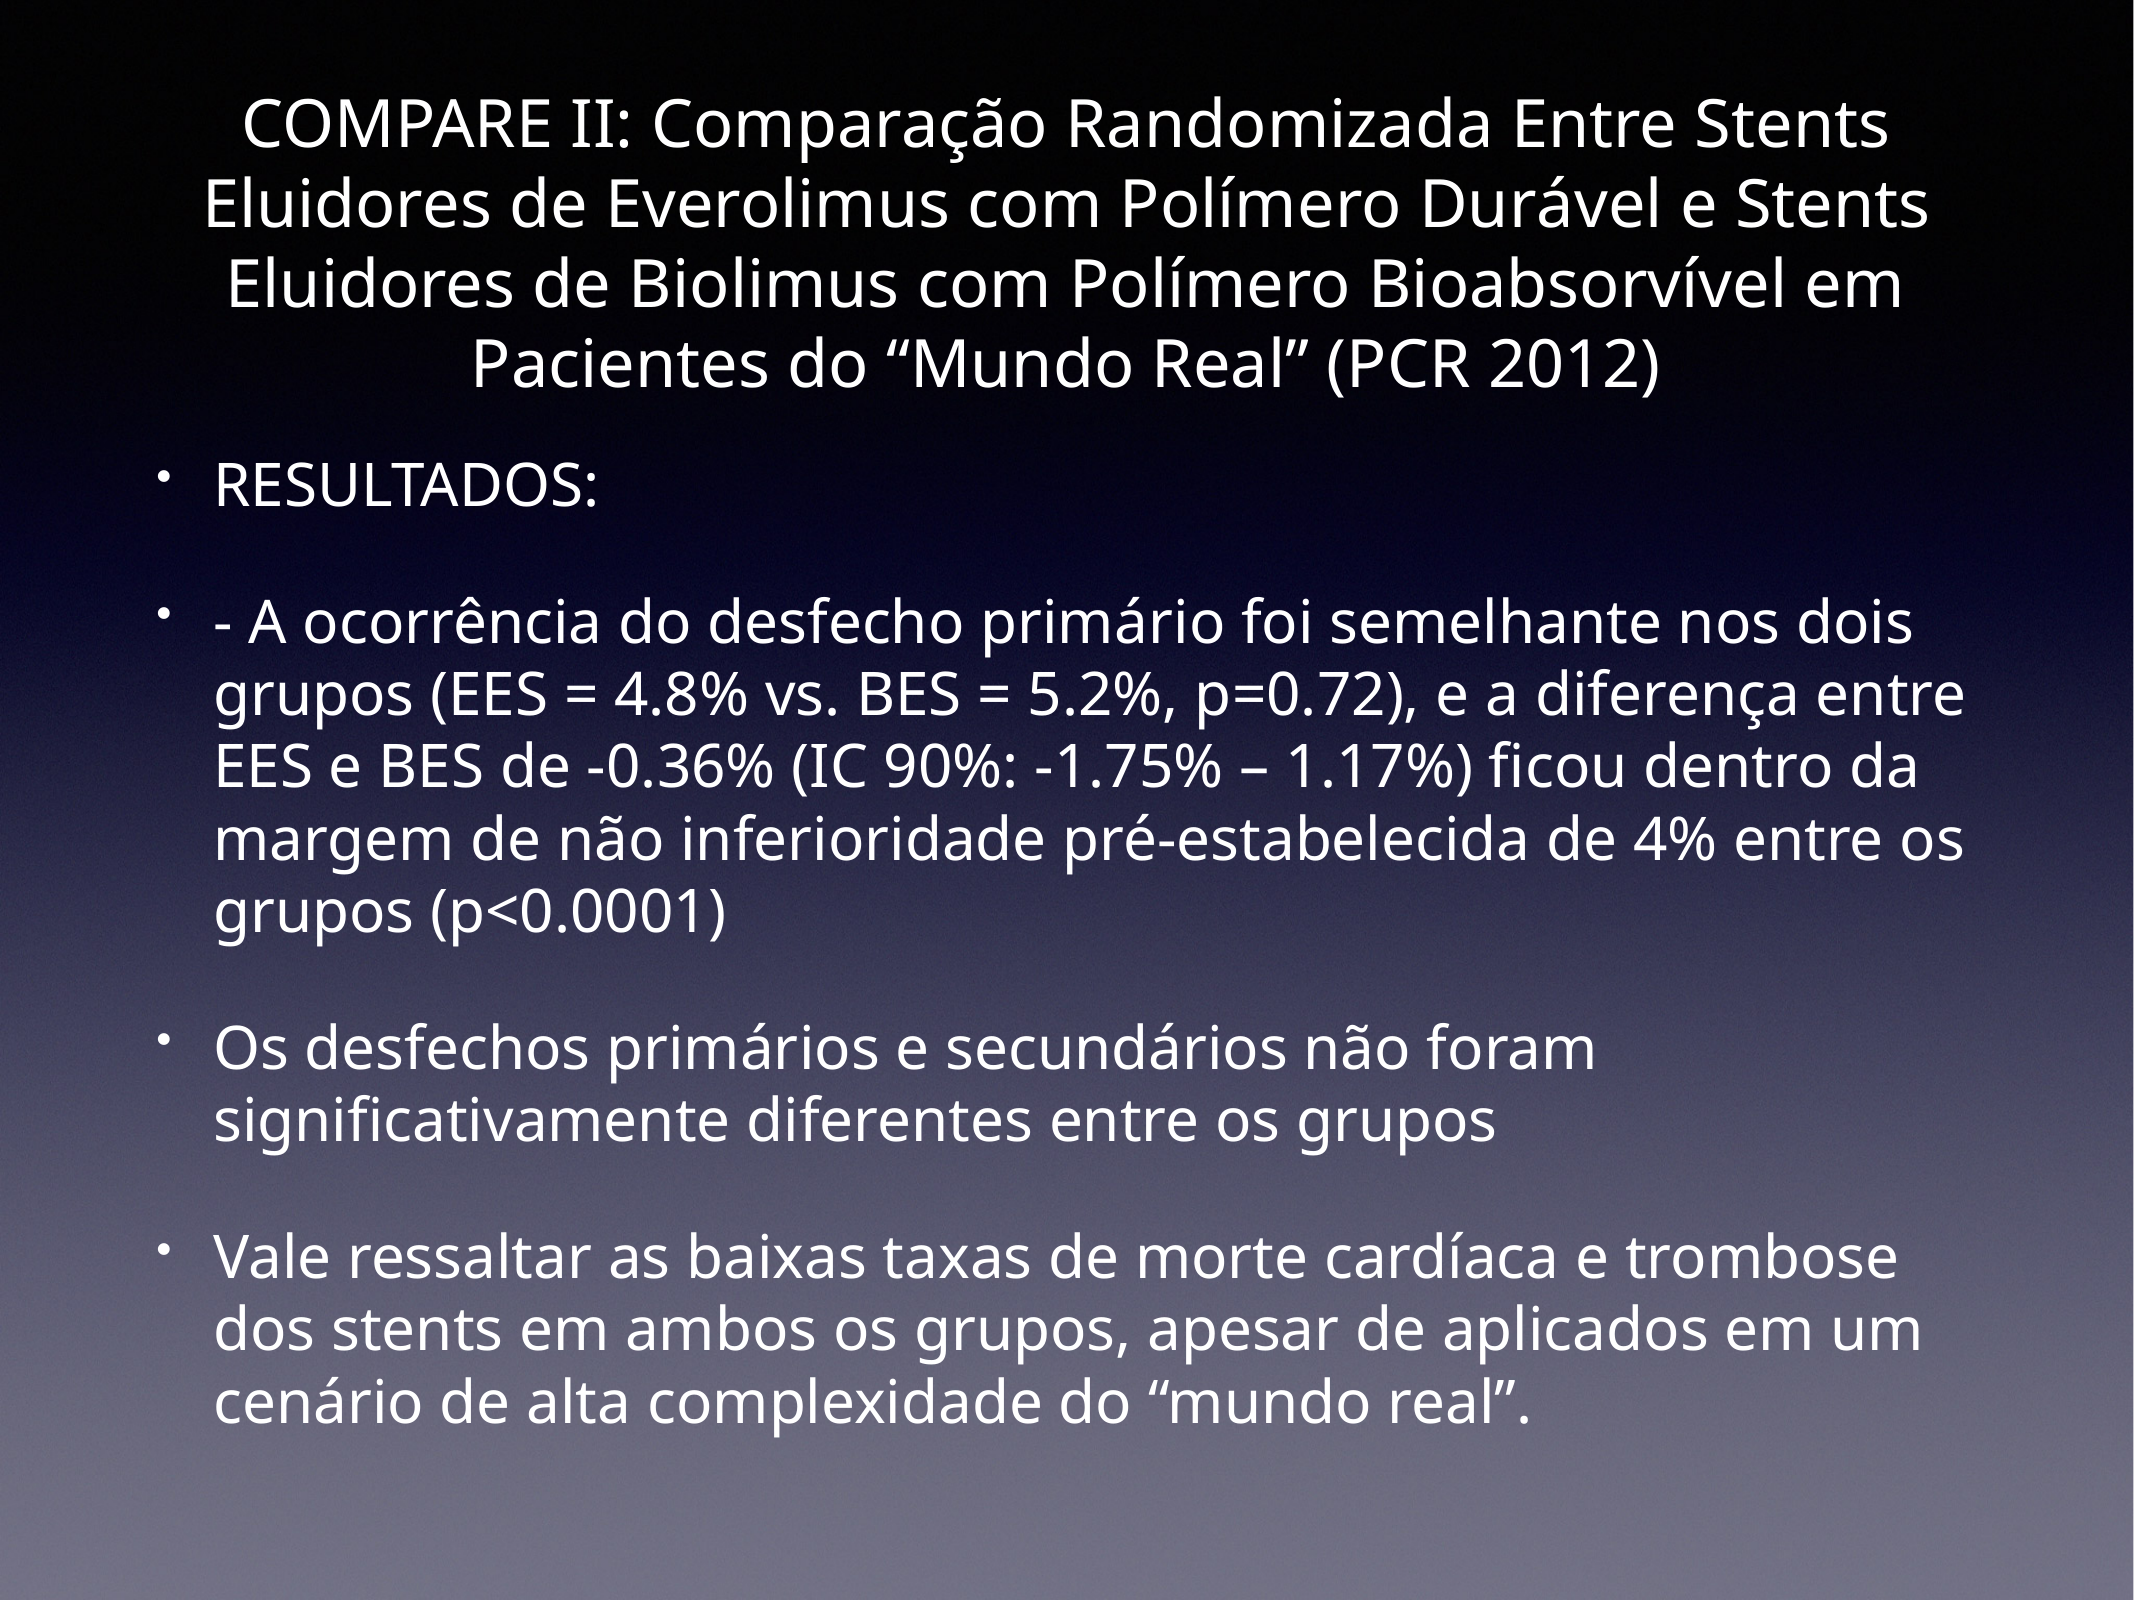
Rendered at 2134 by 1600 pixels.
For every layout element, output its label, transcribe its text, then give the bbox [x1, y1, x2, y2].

list RESULTADOS: - A ocorrência do desfecho primário foi semelhante nos dois grupos (EES = 4.8% vs. BES = 5.2%, p=0.72), e a diferença entre EES e BES de -0.36% (IC 90%: -1.75% – 1.17%) ficou dentro da margem de não inferioridade pré-estabelecida de 4% entre os grupos (p<0.0001) Os desfechos primários e secundários não foram significativamente diferentes entre os grupos Vale ressaltar as baixas taxas de morte cardíaca e trombose dos stents em ambos os grupos, apesar de aplicados em um cenário de alta complexidade do “mundo real”. [155, 424, 1978, 1457]
picture [0, 0, 2134, 1600]
title COMPARE II: Comparação Randomizada Entre Stents Eluidores de Everolimus com Polímero Durável e Stents Eluidores de Biolimus com Polímero Bioabsorvível em Pacientes do “Mundo Real” (PCR 2012) [155, 66, 1978, 416]
